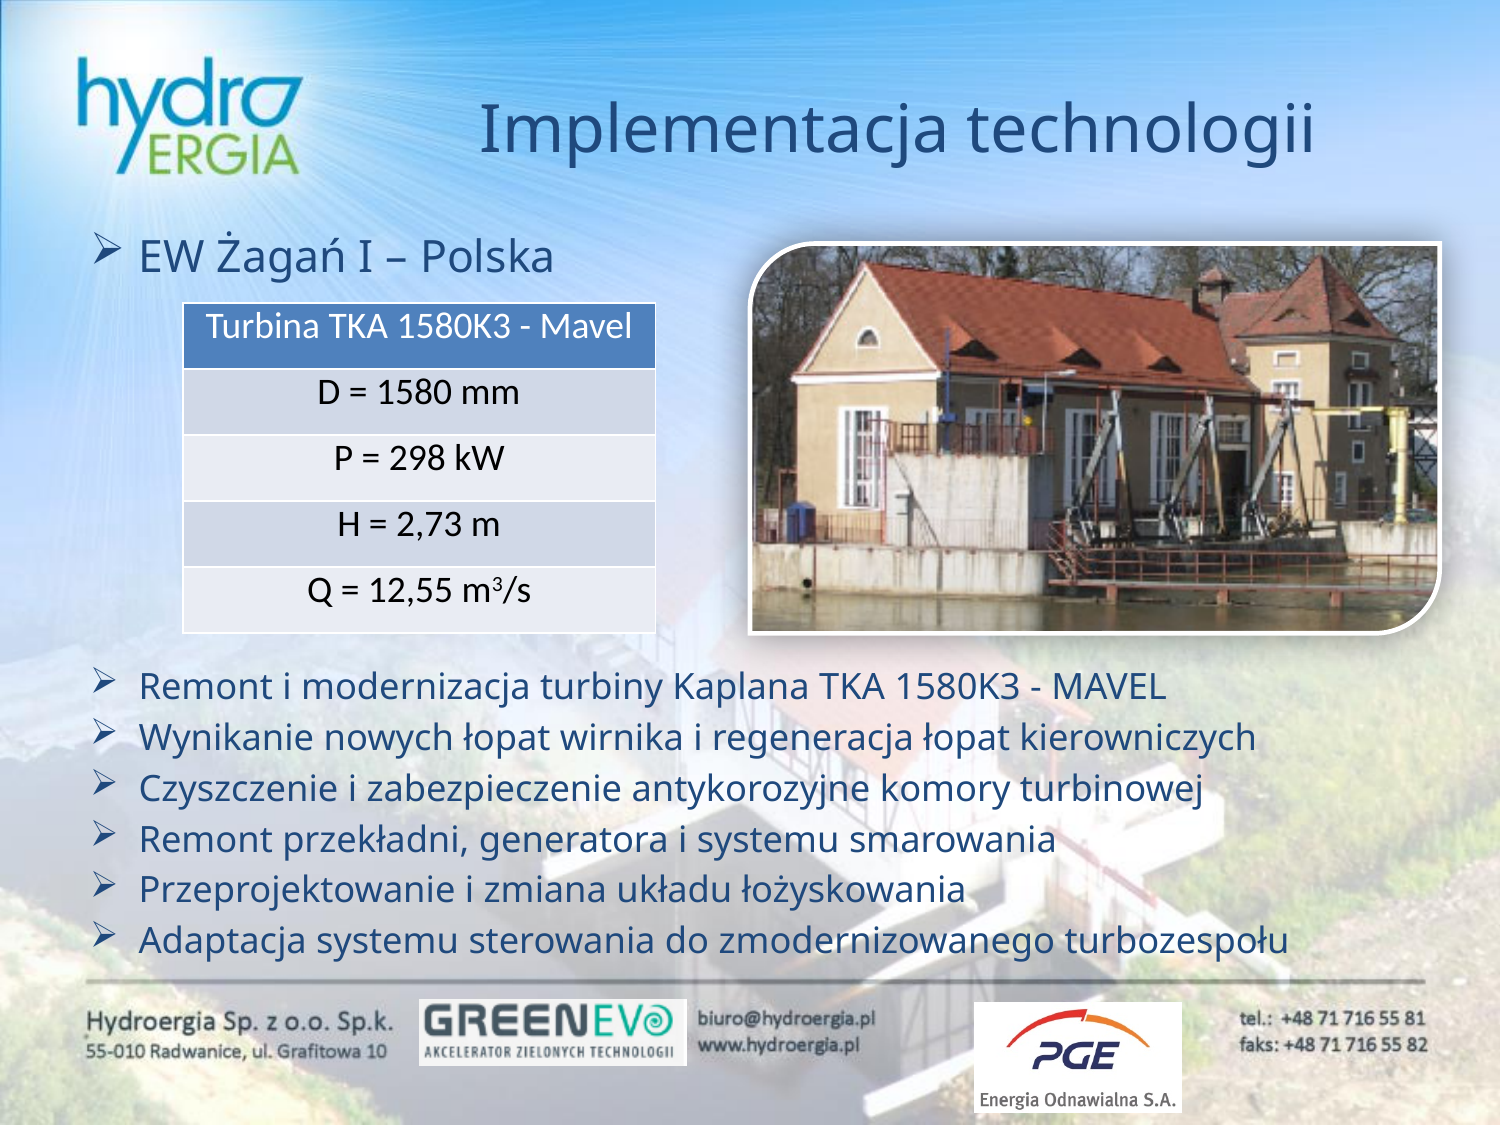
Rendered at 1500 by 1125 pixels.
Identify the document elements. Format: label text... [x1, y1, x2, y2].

table_cell P = 298 kW [184, 436, 655, 500]
table_cell D = 1580 mm [184, 370, 655, 434]
table_cell H = 2,73 m [184, 502, 655, 566]
table_cell Q = 12,55 m3/s [184, 568, 655, 632]
list EW Żagań I – Polska Remont i modernizacja turbiny Kaplana TKA 1580K3 - MAVEL Wynikanie nowych łopat wirnika i regeneracja łopat kierowniczych Czyszczenie i zabezpieczenie antykorozyjne komory turbinowej Remont przekładni, generatora i systemu smarowania Przeprojektowanie i zmiana układu łożyskowania Adaptacja systemu sterowania do zmodernizowanego turbozespołu [74, 219, 1426, 977]
picture [0, 0, 1500, 1125]
table_header Turbina TKA 1580K3 - Mavel [184, 304, 655, 368]
title Implementacja technologii [371, 30, 1425, 219]
